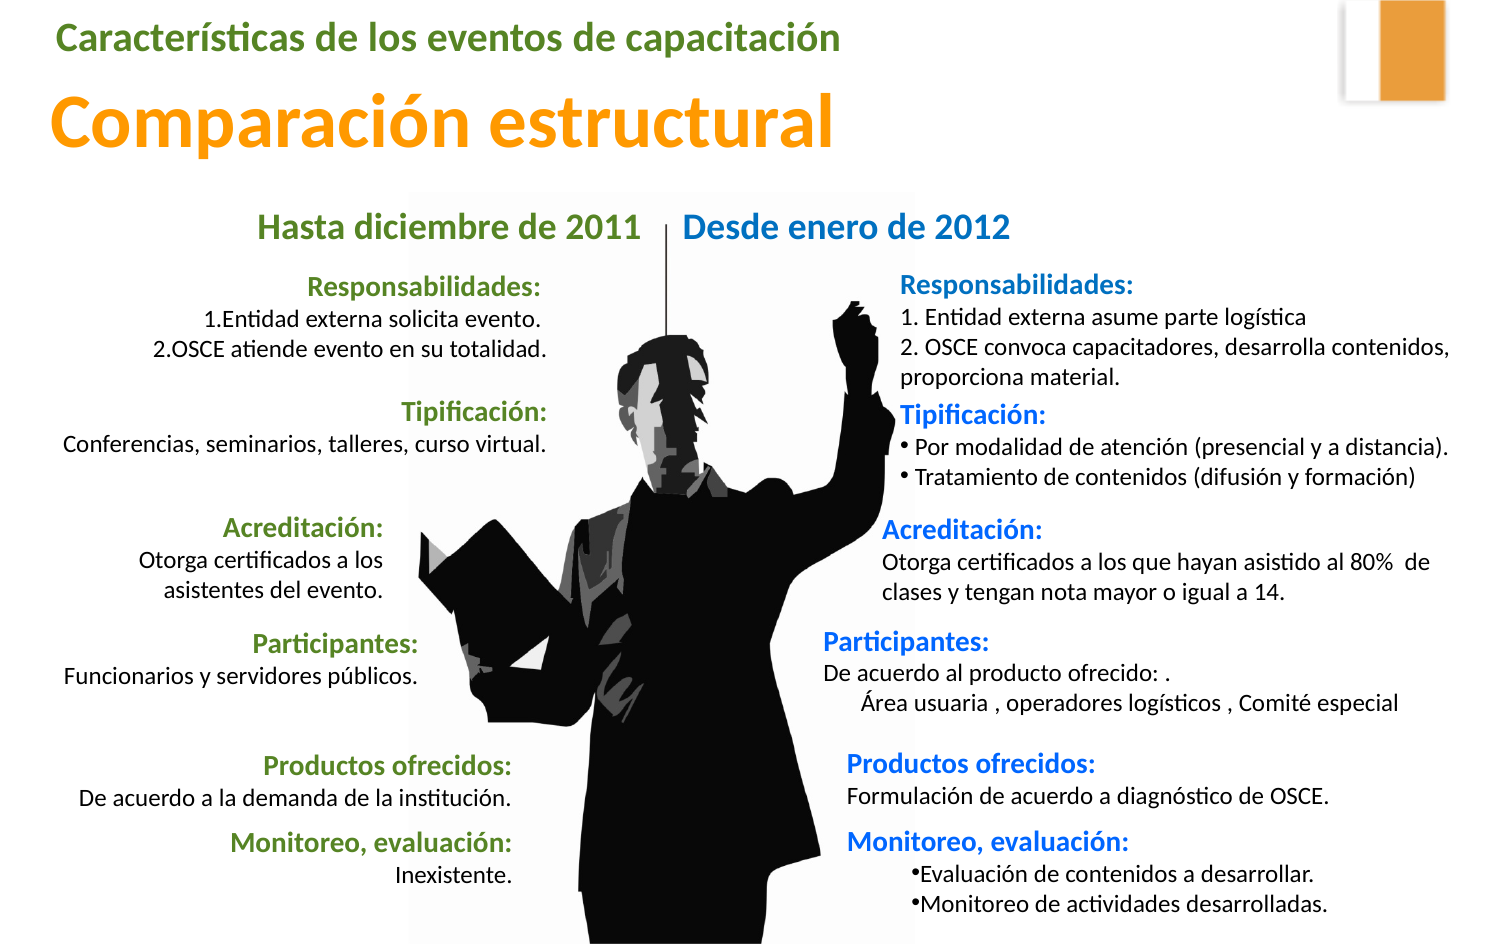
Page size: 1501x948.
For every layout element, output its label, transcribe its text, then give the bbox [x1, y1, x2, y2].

text_box Responsabilidades: 1. Entidad externa asume parte logística 2. OSCE convoca capacitadores, desarrolla contenidos, proporciona material. Tipificación: Por modalidad de atención (presencial y a distancia). Tratamiento de contenidos (difusión y formación) [919, 258, 1501, 498]
text_box Características de los eventos de capacitación [41, 2, 1332, 63]
text_box Acreditación: Otorga certificados a los asistentes del evento. [58, 500, 399, 611]
text_box Productos ofrecidos: Formulación de acuerdo a diagnóstico de OSCE. Monitoreo, evaluación: Evaluación de contenidos a desarrollar. Monitoreo de actividades desarrolladas. [919, 737, 1477, 925]
picture [407, 192, 915, 944]
text_box Responsabilidades: 1.Entidad externa solicita evento. 2.OSCE atiende evento en su totalidad. Tipificación: Conferencias, seminarios, talleres, curso virtual. [35, 260, 402, 465]
text_box Participantes: De acuerdo al producto ofrecido: . Área usuaria , operadores logísticos , Comité especial [919, 614, 1442, 725]
text_box Productos ofrecidos: De acuerdo a la demanda de la institución. Monitoreo, evaluación: Inexistente. [35, 738, 402, 926]
text_box Hasta diciembre de 2011 [93, 194, 404, 255]
text_box Desde enero de 2012 [917, 194, 1358, 255]
text_box Participantes: Funcionarios y servidores públicos. [46, 617, 402, 697]
text_box Comparación estructural [35, 63, 1395, 171]
text_box Acreditación: Otorga certificados a los que hayan asistido al 80% de clases y tengan nota mayor o igual a 14. [919, 502, 1489, 613]
picture [1336, 0, 1460, 132]
